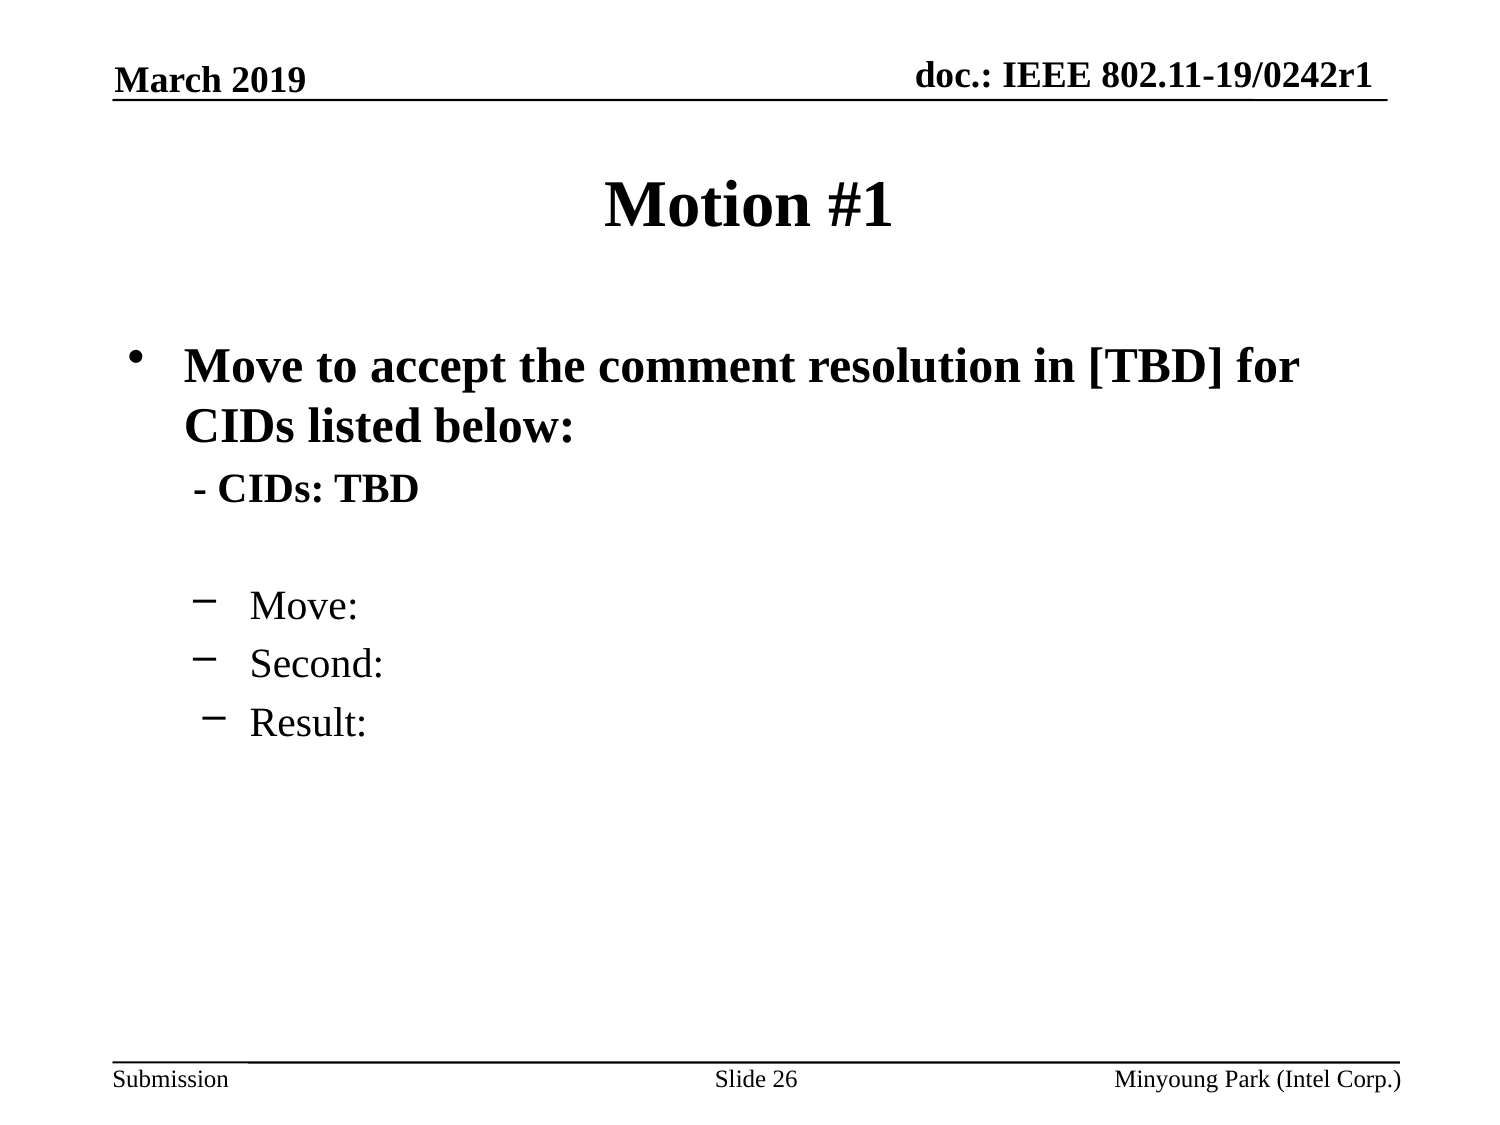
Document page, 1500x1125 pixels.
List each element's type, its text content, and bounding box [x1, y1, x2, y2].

list Move to accept the comment resolution in [TBD] for CIDs listed below: - CIDs: TBD Move: Second: Result: [112, 324, 1388, 1000]
footer Minyoung Park (Intel Corp.) [949, 1061, 1402, 1093]
title Motion #1 [112, 112, 1388, 288]
slide_number Slide 26 [712, 1061, 800, 1093]
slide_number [114, 54, 335, 101]
